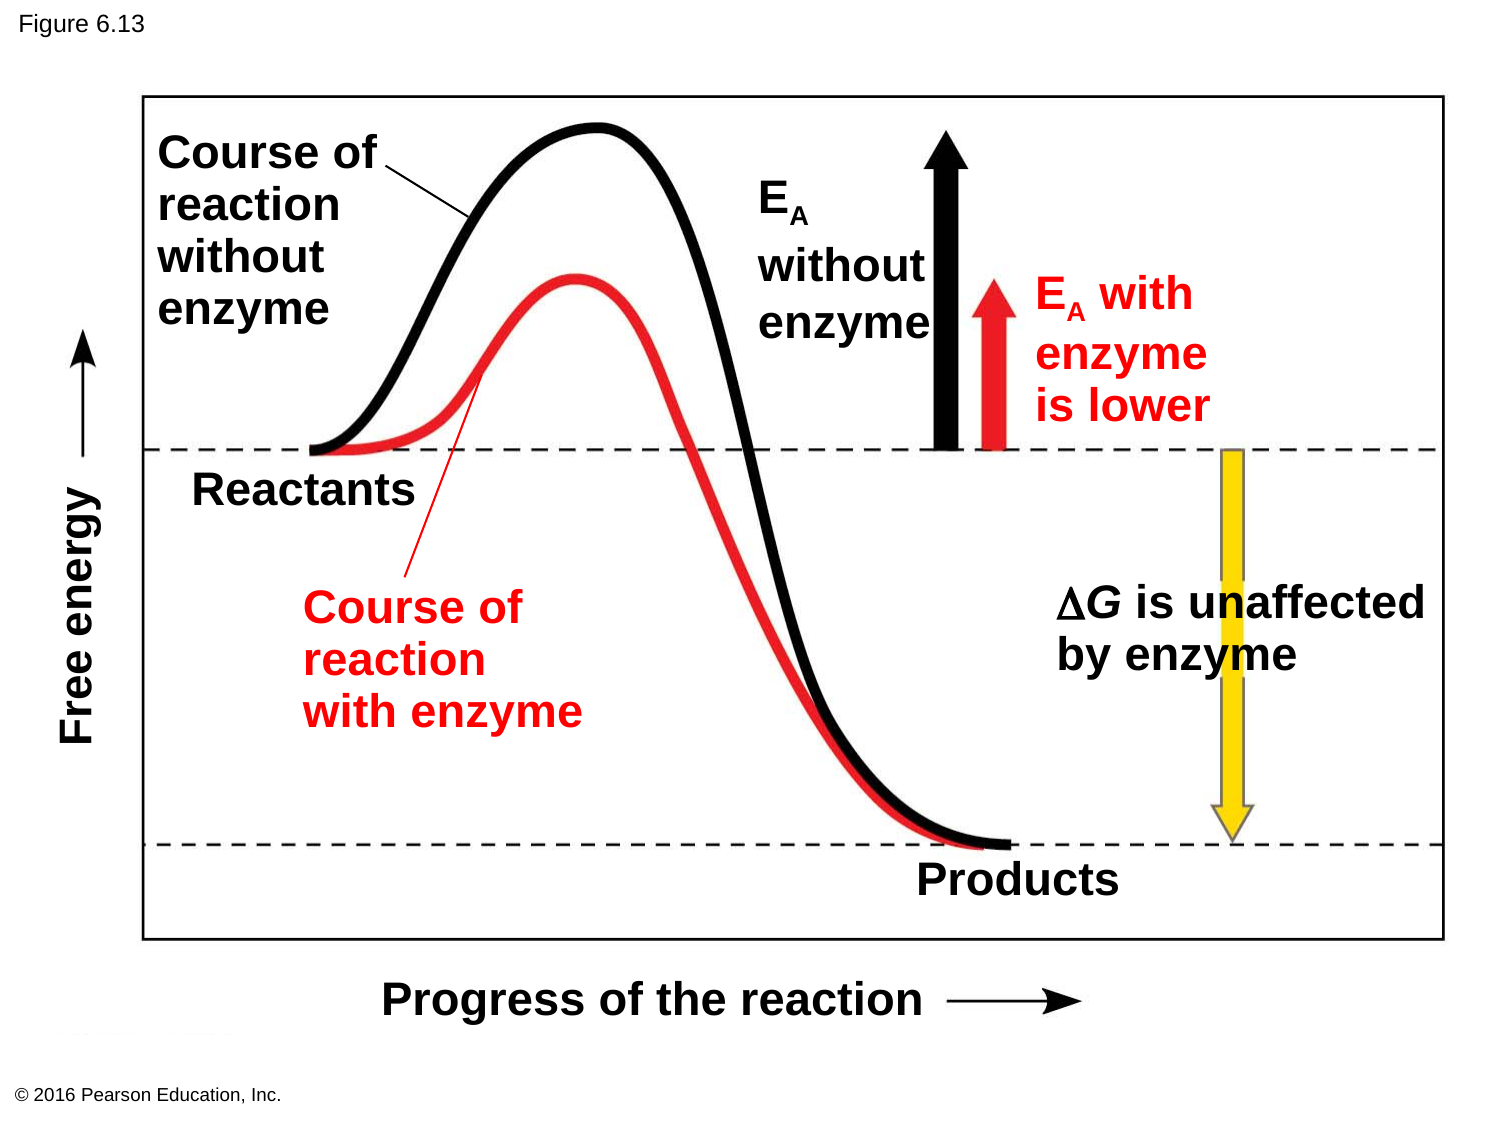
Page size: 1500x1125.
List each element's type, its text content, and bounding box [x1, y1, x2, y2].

picture [48, 89, 1452, 1036]
title Figure 6.13 [3, 0, 930, 50]
text_box © 2016 Pearson Education, Inc. [0, 1063, 507, 1124]
